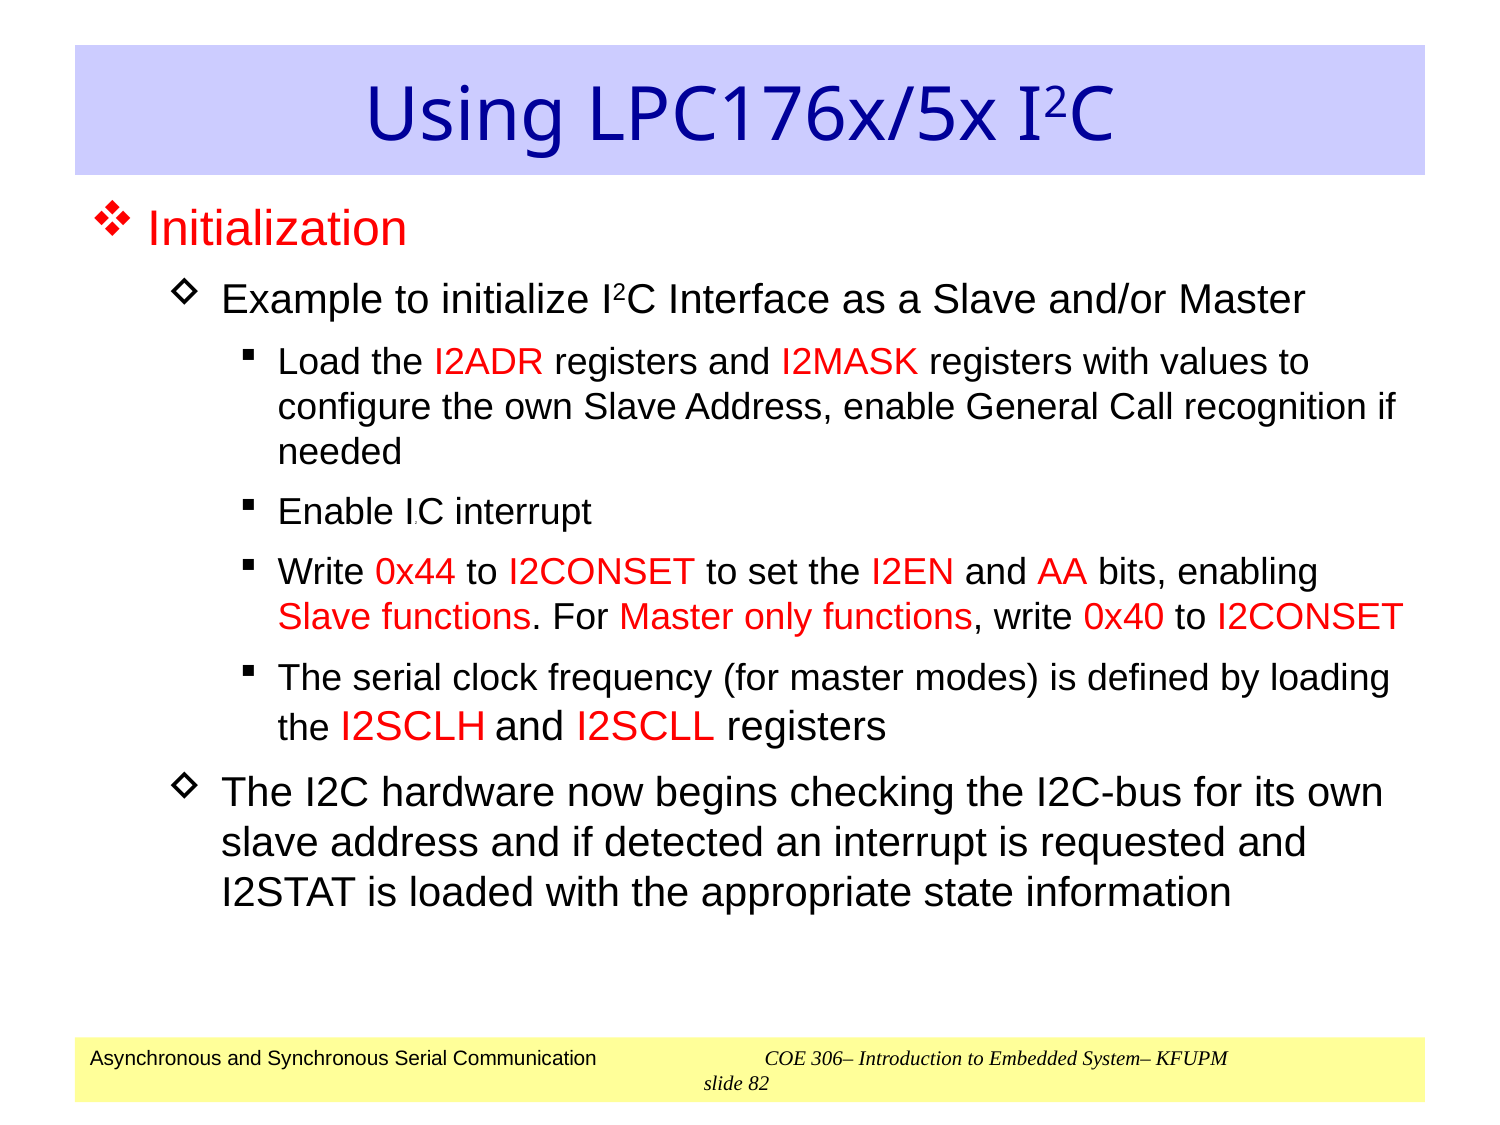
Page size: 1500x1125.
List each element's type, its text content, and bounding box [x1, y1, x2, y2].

list Initialization Example to initialize I2C Interface as a Slave and/or Master Load the I2ADR registers and I2MASK registers with values to configure the own Slave Address, enable General Call recognition if needed Enable I2C interrupt Write 0x44 to I2CONSET to set the I2EN and AA bits, enabling Slave functions. For Master only functions, write 0x40 to I2CONSET The serial clock frequency (for master modes) is defined by loading the I2SCLH and I2SCLL registers The I2C hardware now begins checking the I2C-bus for its own slave address and if detected an interrupt is requested and I2STAT is loaded with the appropriate state information [75, 187, 1425, 1032]
title Using LPC176x/5x I2C [75, 45, 1425, 175]
